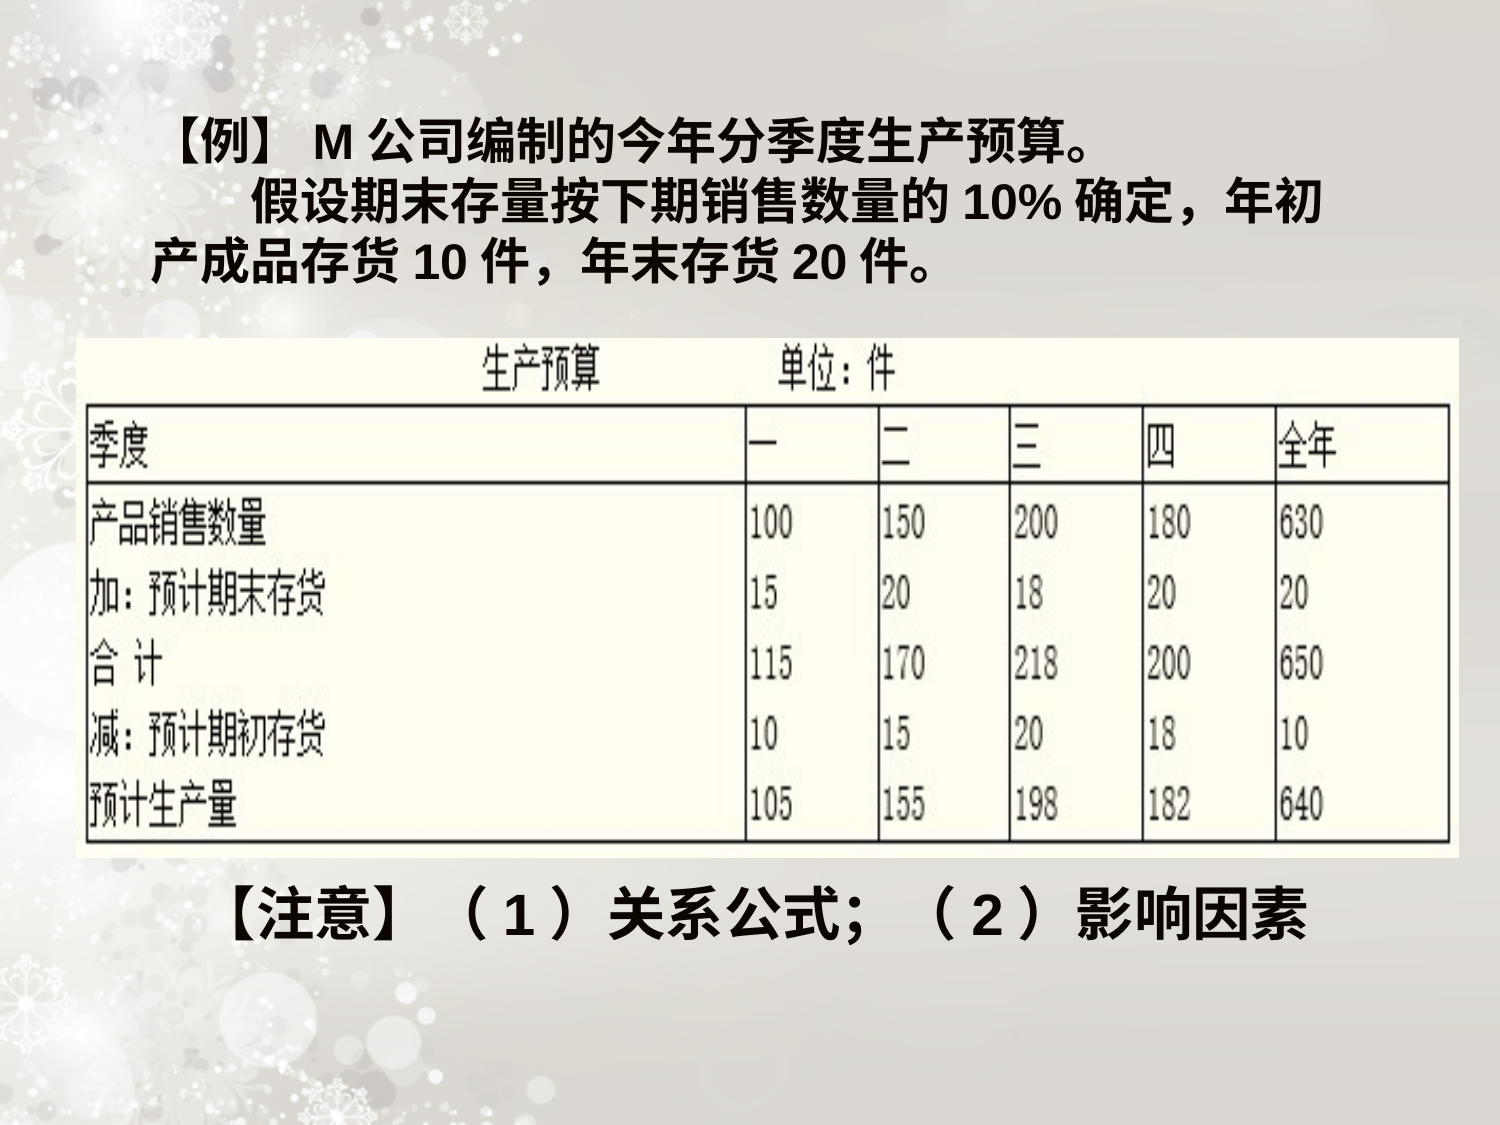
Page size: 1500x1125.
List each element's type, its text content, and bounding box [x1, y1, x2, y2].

picture [0, 0, 1500, 1125]
text_box 【例】M公司编制的今年分季度生产预算。 假设期末存量按下期销售数量的10%确定，年初产成品存货10件，年末存货20件。 [135, 101, 1376, 297]
text_box 【注意】（1）关系公式；（2）影响因素 [182, 869, 1388, 955]
